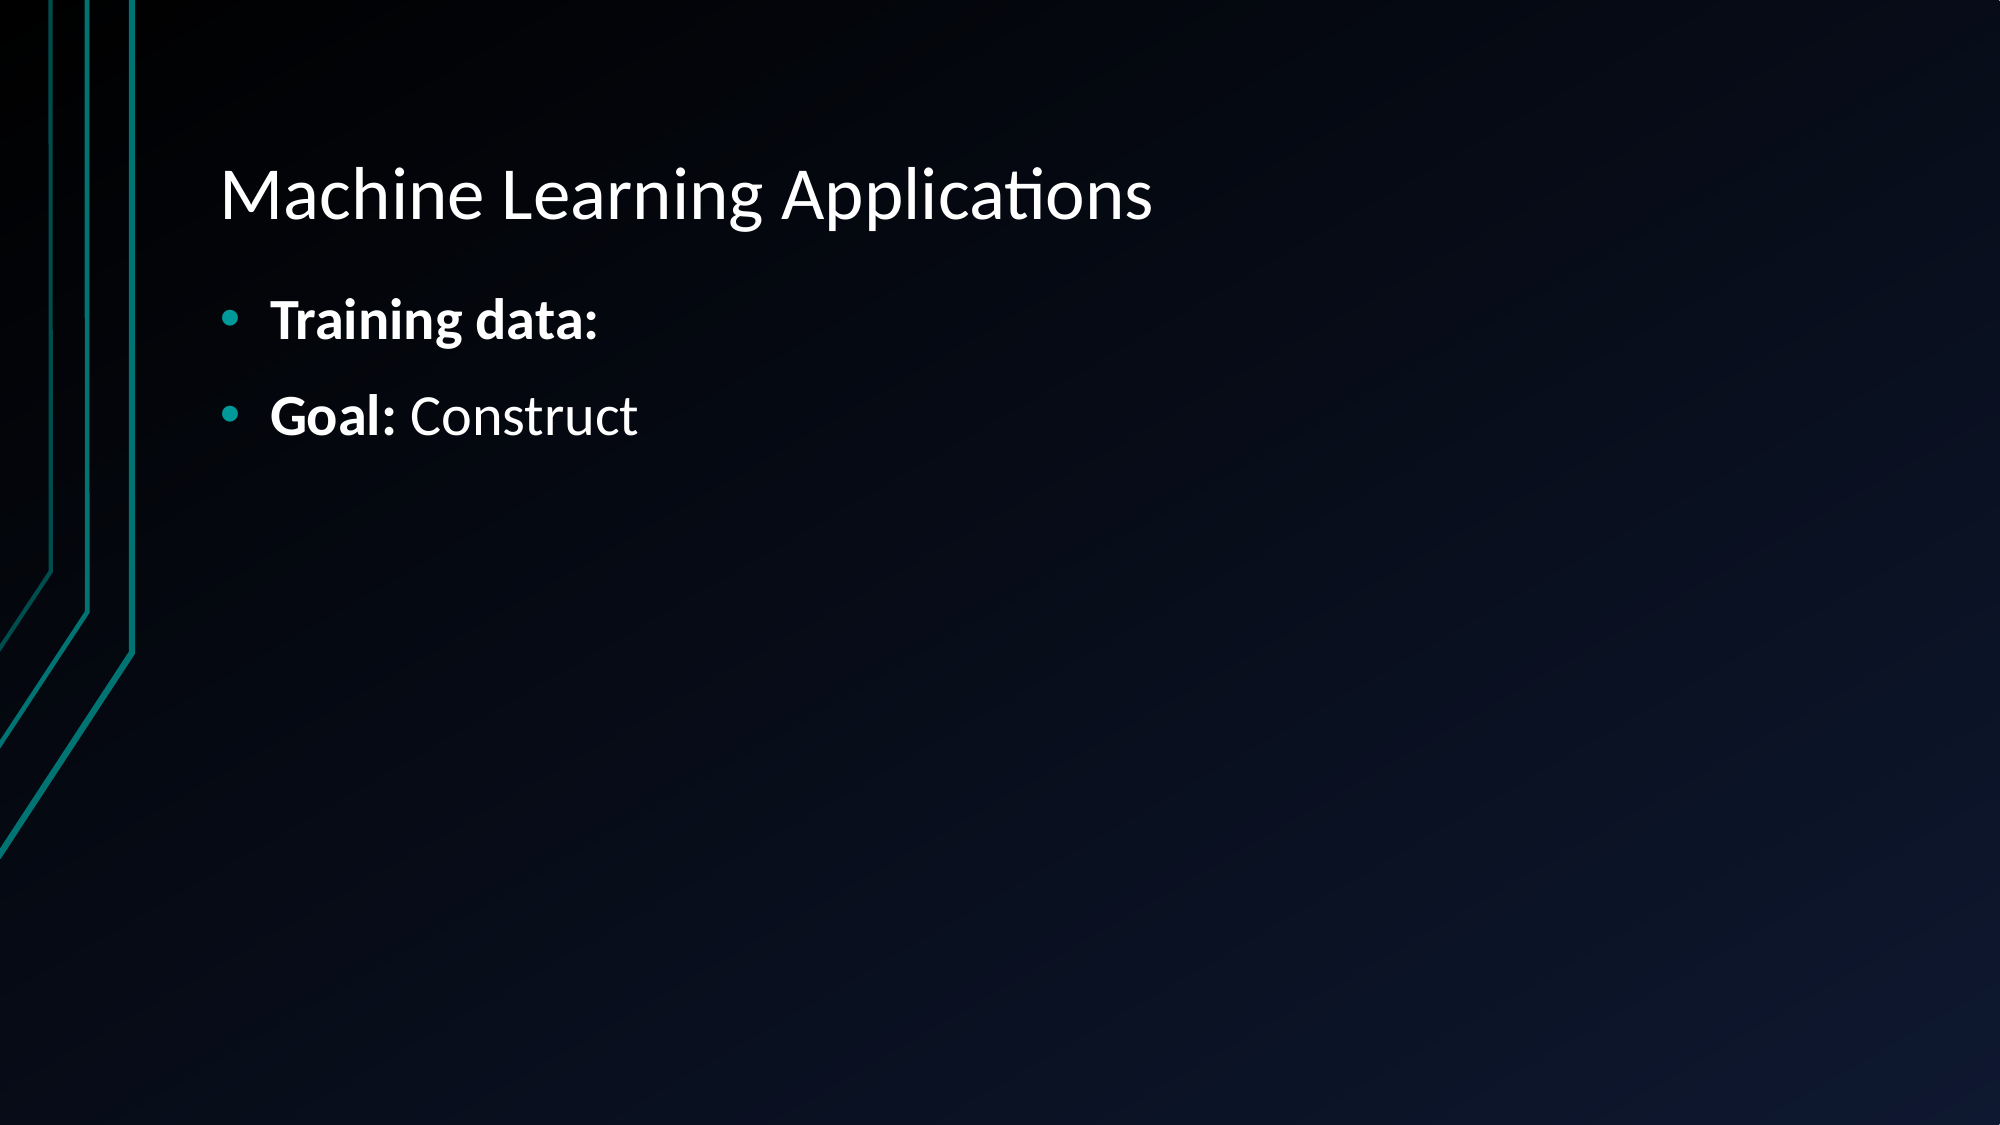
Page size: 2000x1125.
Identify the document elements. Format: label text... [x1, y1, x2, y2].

title Machine Learning Applications [199, 45, 1900, 246]
